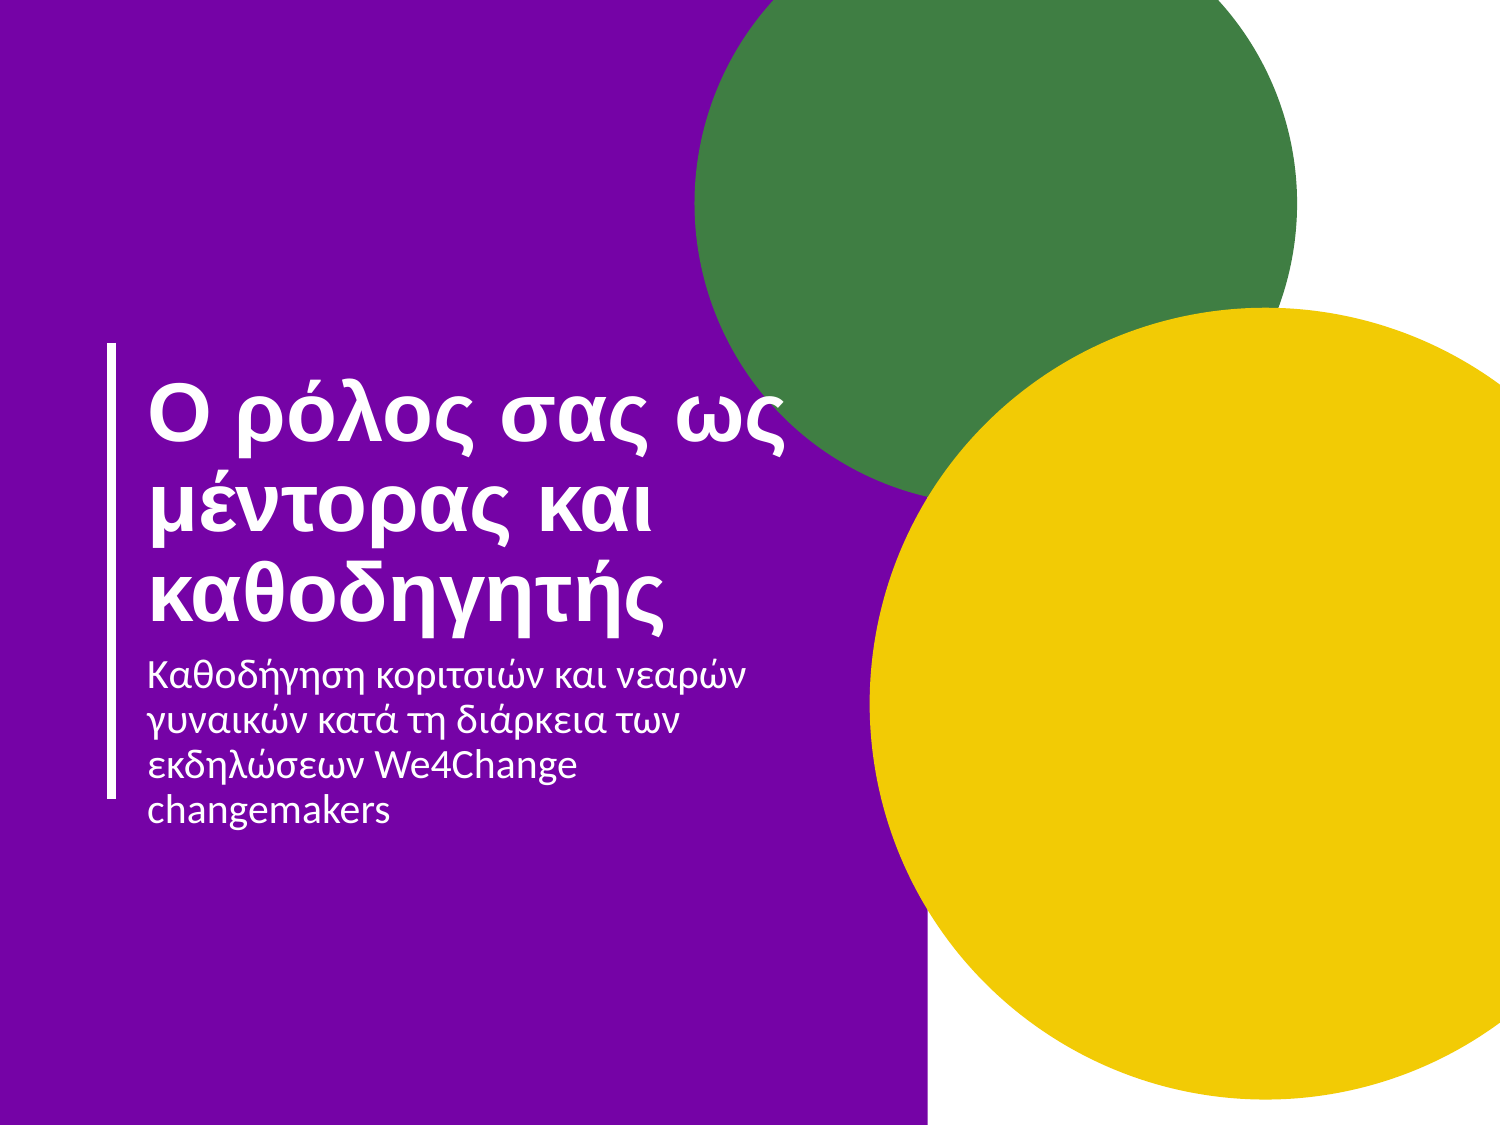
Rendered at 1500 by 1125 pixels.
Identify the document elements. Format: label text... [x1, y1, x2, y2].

title Ο ρόλος σας ως μέντορας και καθοδηγητής [131, 365, 870, 645]
list Καθοδήγηση κοριτσιών και νεαρών γυναικών κατά τη διάρκεια των εκδηλώσεων We4Change changemakers [131, 645, 778, 782]
